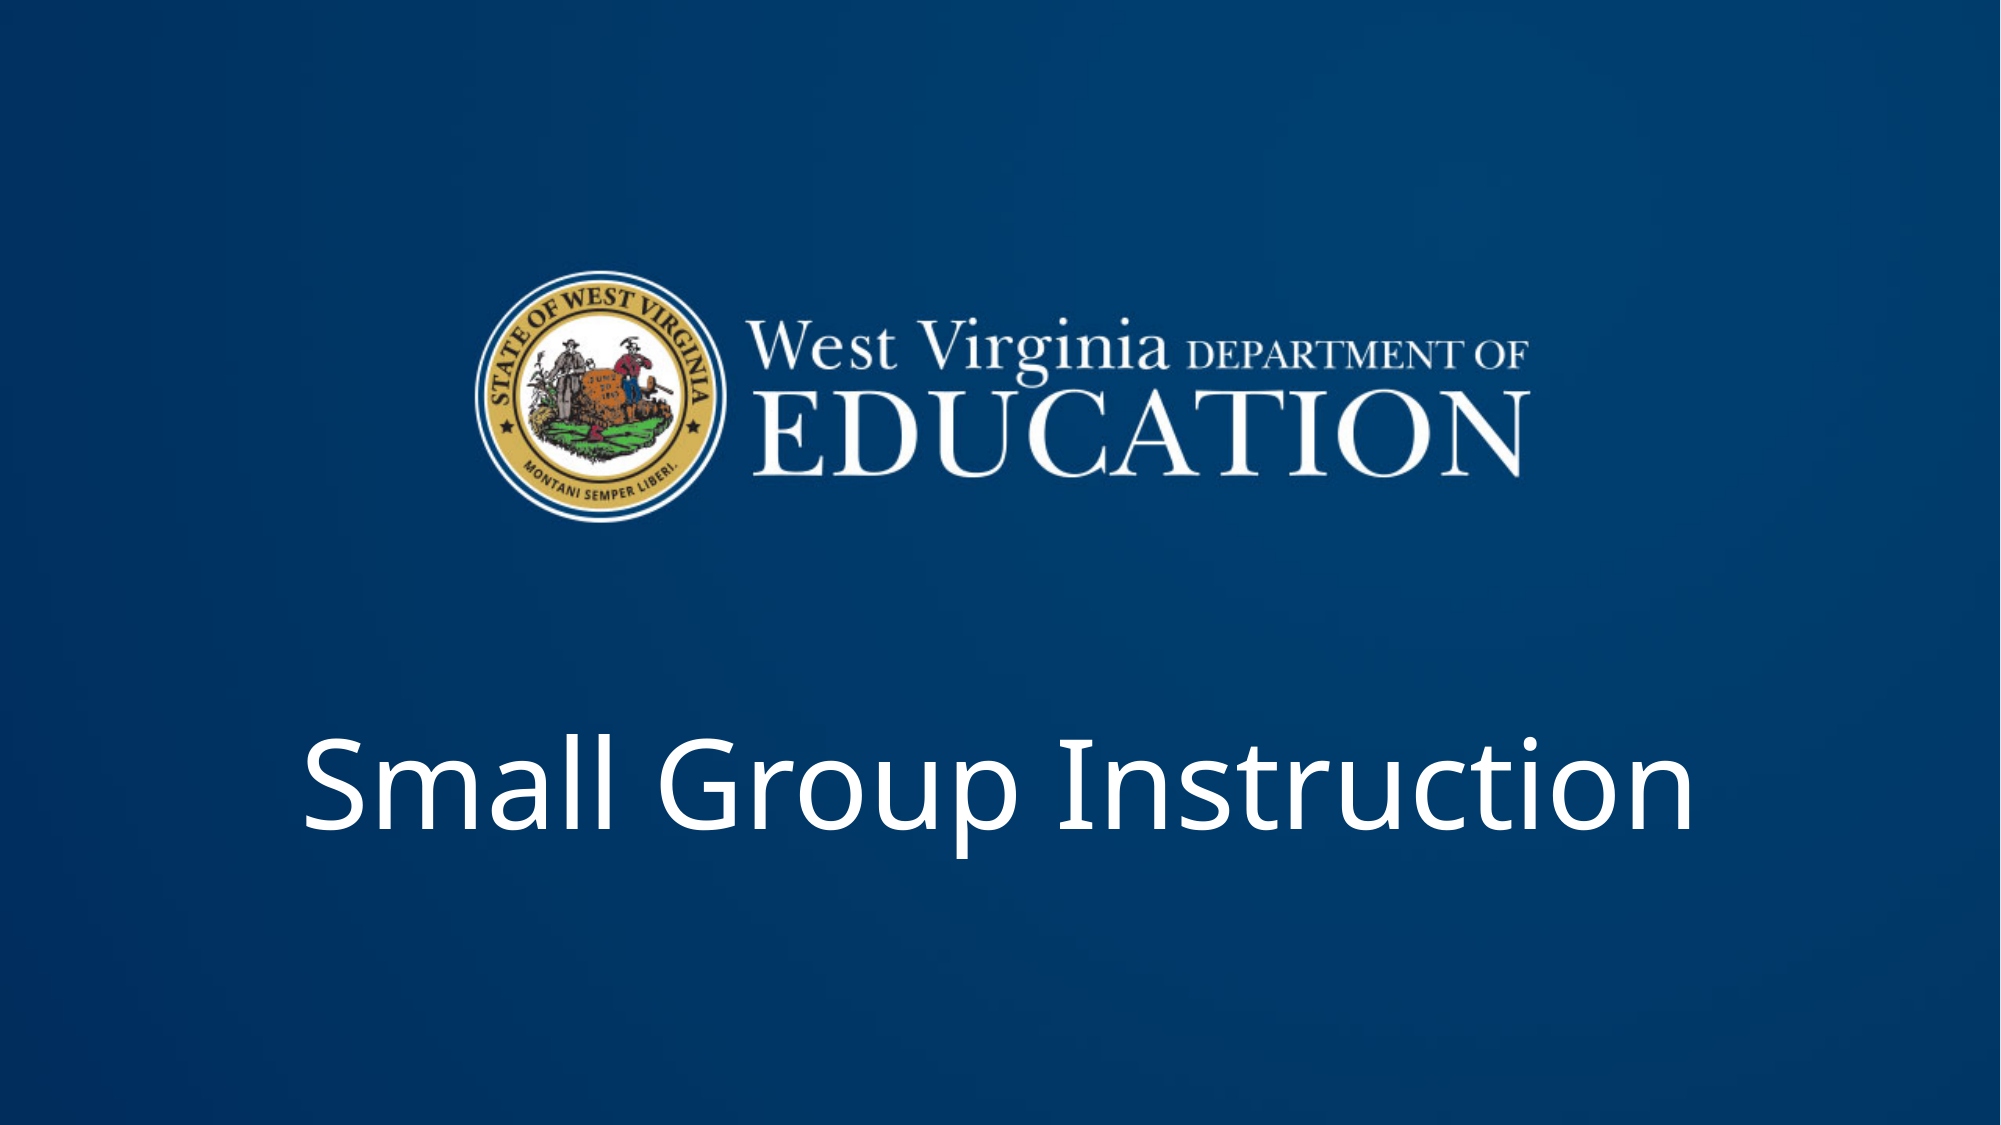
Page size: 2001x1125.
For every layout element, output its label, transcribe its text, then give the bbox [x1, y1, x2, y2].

picture [0, 0, 2001, 1125]
title Small Group Instruction [36, 582, 1966, 864]
